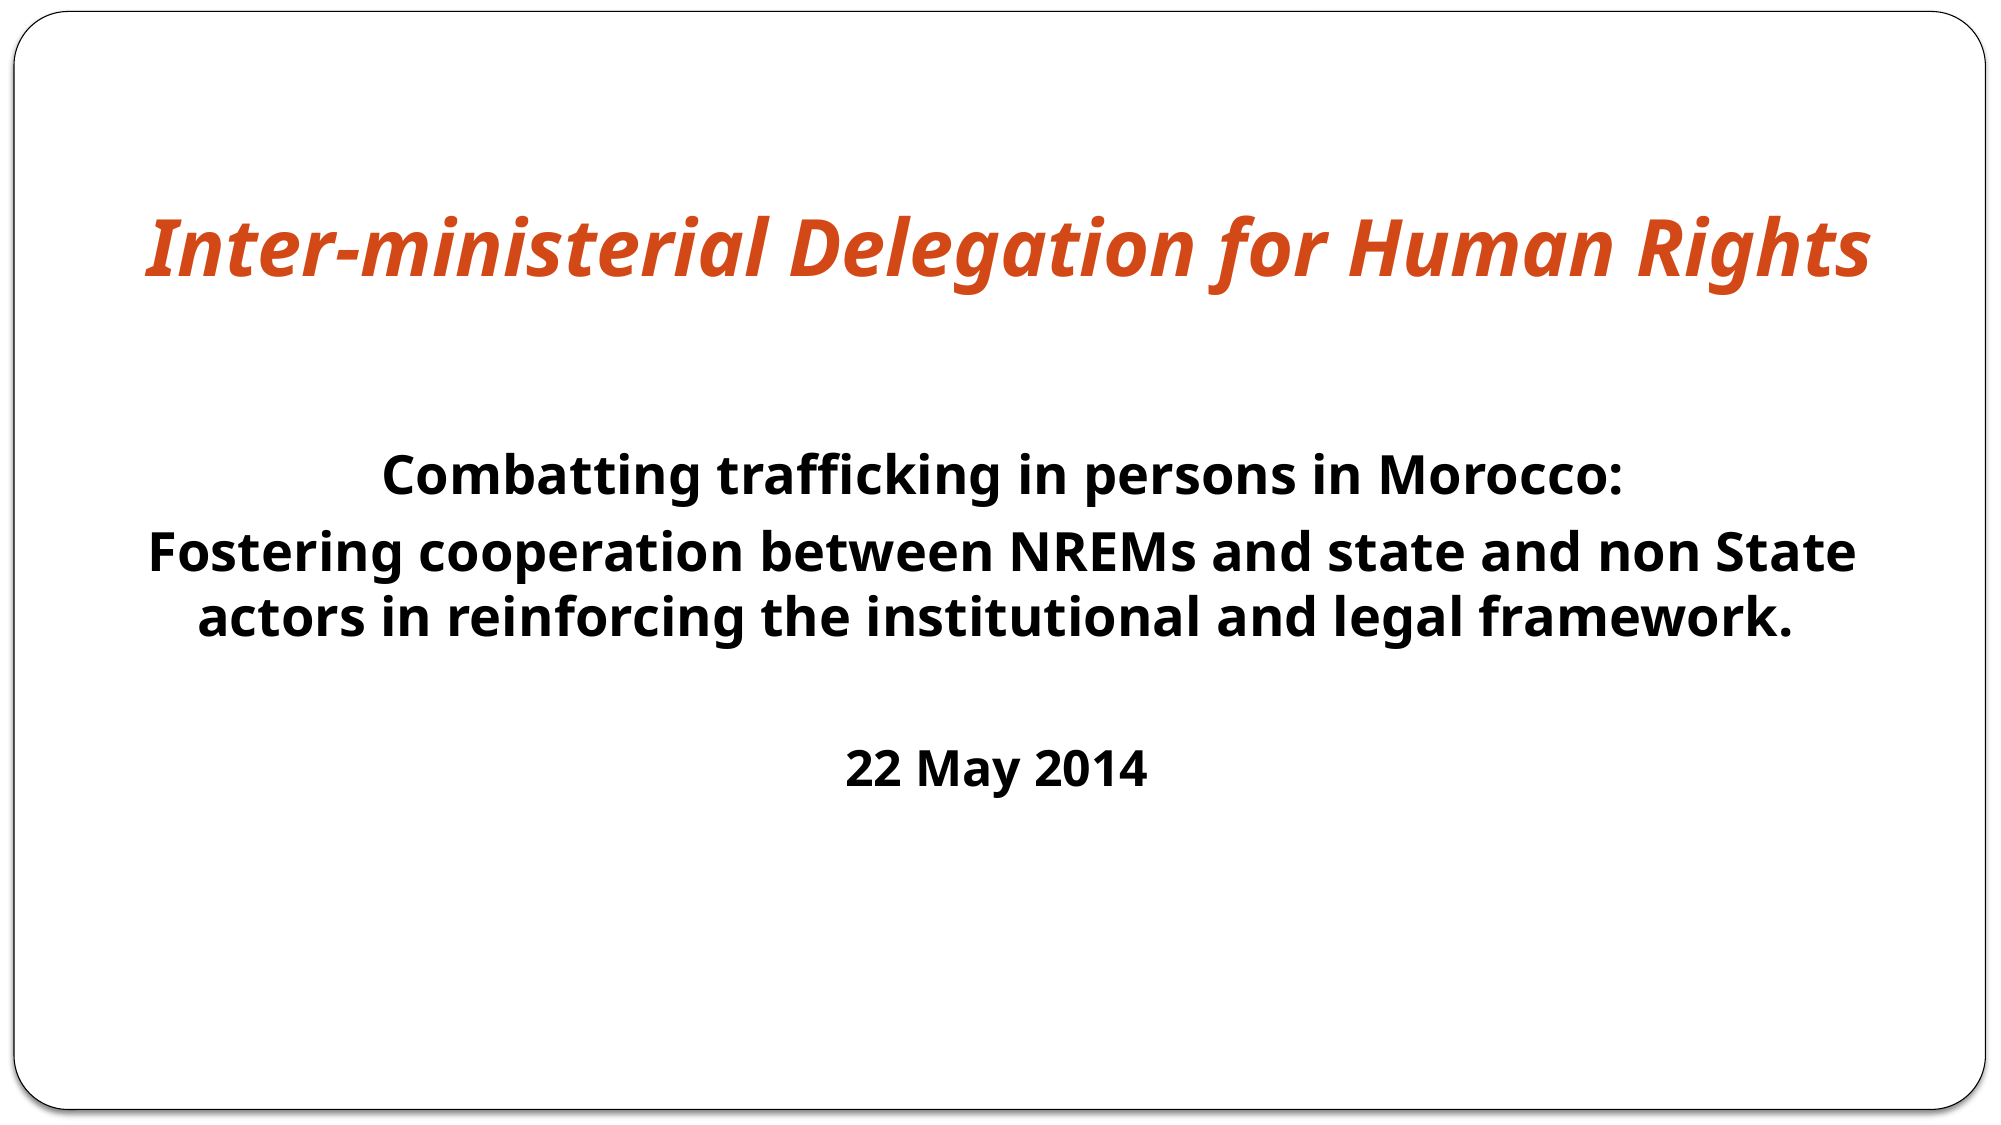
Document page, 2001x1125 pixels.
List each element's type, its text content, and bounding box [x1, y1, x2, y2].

title Inter-ministerial Delegation for Human Rights [83, 104, 1917, 340]
list Combatting trafficking in persons in Morocco: Fostering cooperation between NREMs and state and non State actors in reinforcing the institutional and legal framework. 22 May 2014 [37, 340, 1962, 1086]
